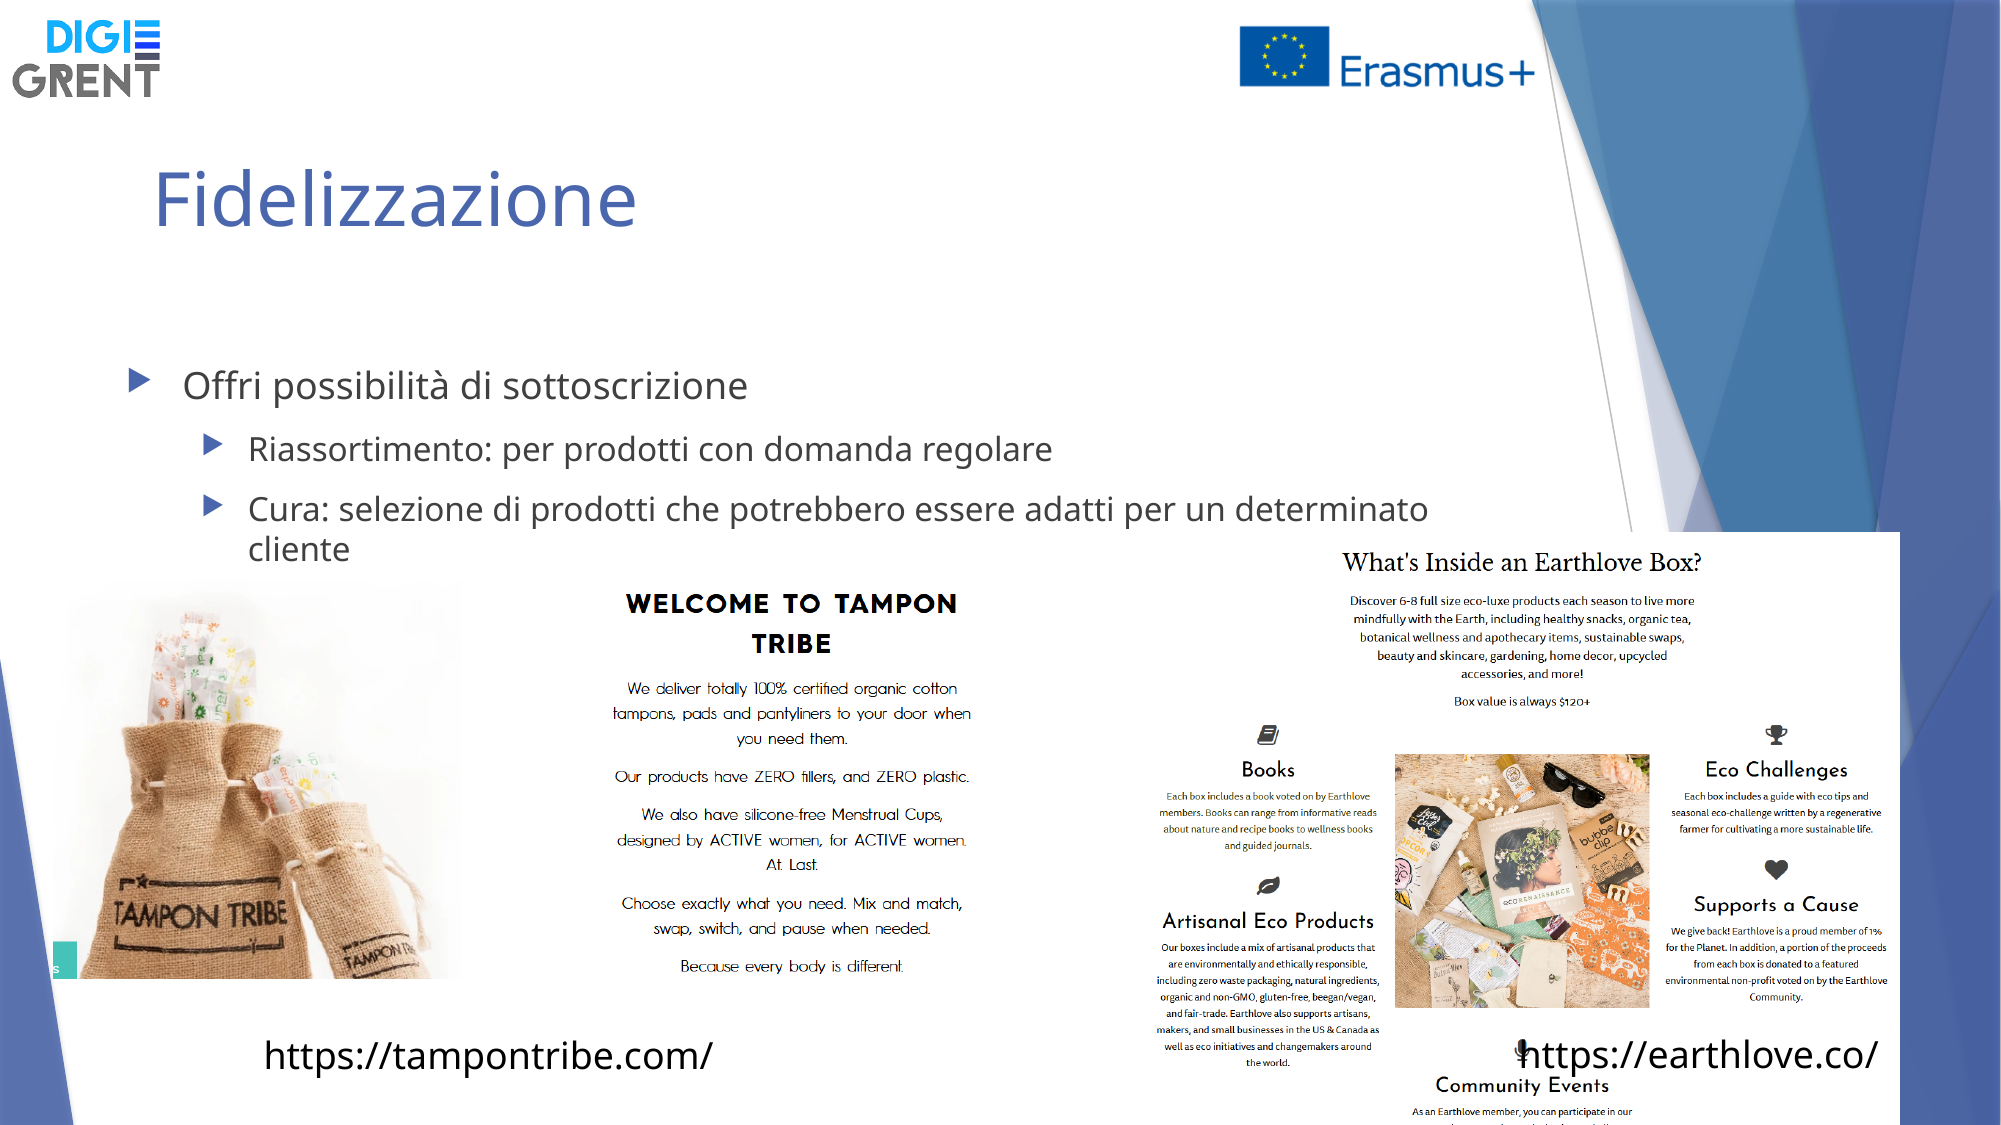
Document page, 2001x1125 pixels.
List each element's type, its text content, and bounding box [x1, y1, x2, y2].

picture [9, 15, 169, 100]
picture [1236, 24, 1537, 91]
picture [52, 578, 1001, 979]
text_box https://tampontribe.com/ [248, 1024, 729, 1085]
text_box Fidelizzazione [137, 144, 1749, 362]
list Offri possibilità di sottoscrizione Riassortimento: per prodotti con domanda regolare Cura: selezione di prodotti che potrebbero essere adatti per un determinato cliente [111, 354, 1522, 992]
picture [1142, 531, 1901, 1125]
